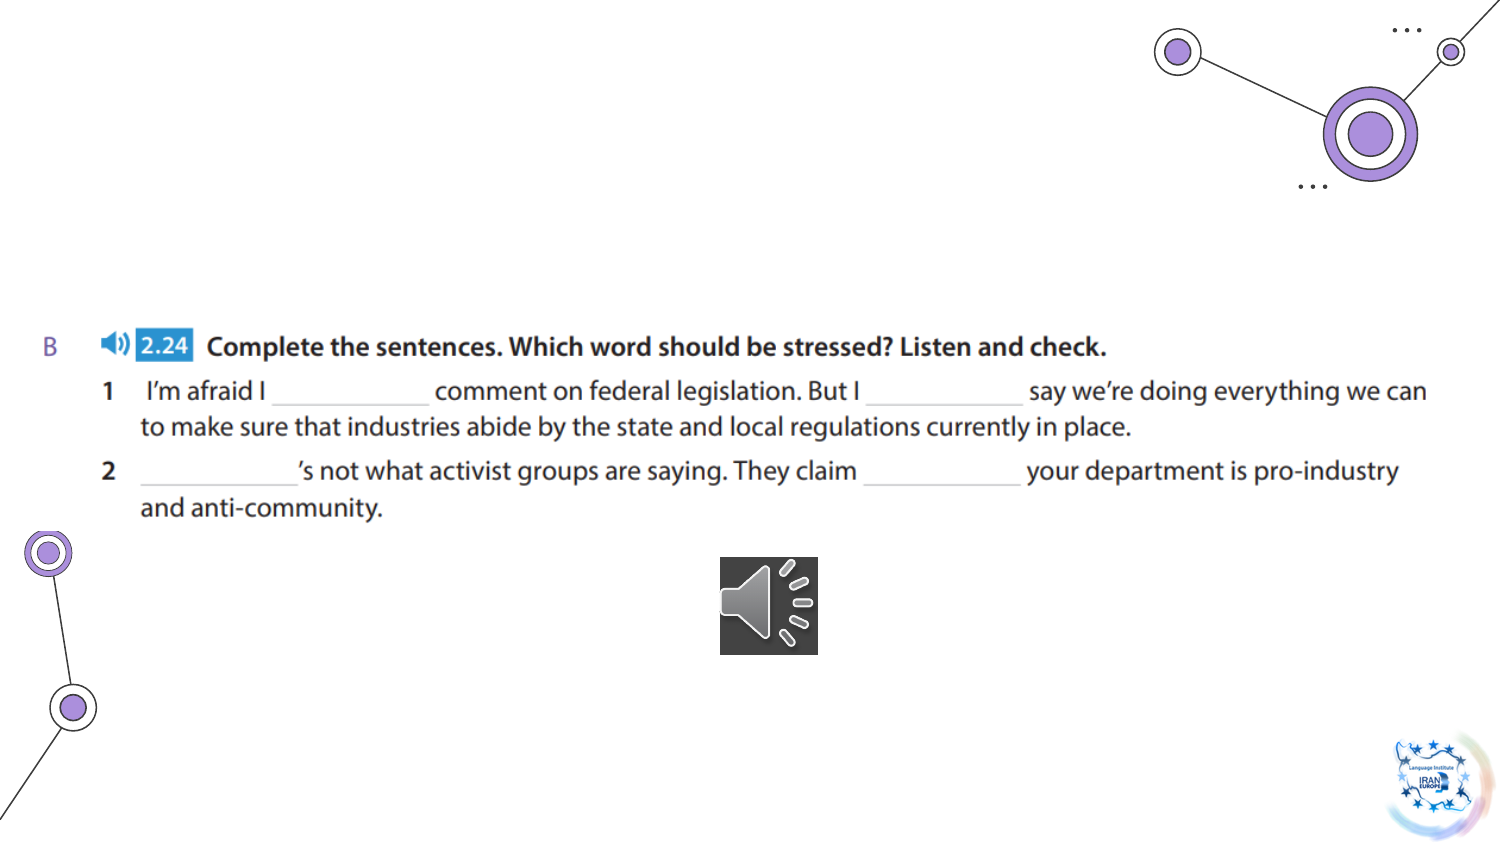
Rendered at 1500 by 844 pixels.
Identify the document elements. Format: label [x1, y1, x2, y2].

picture [18, 318, 1484, 531]
picture [718, 555, 820, 657]
picture [1380, 727, 1500, 844]
